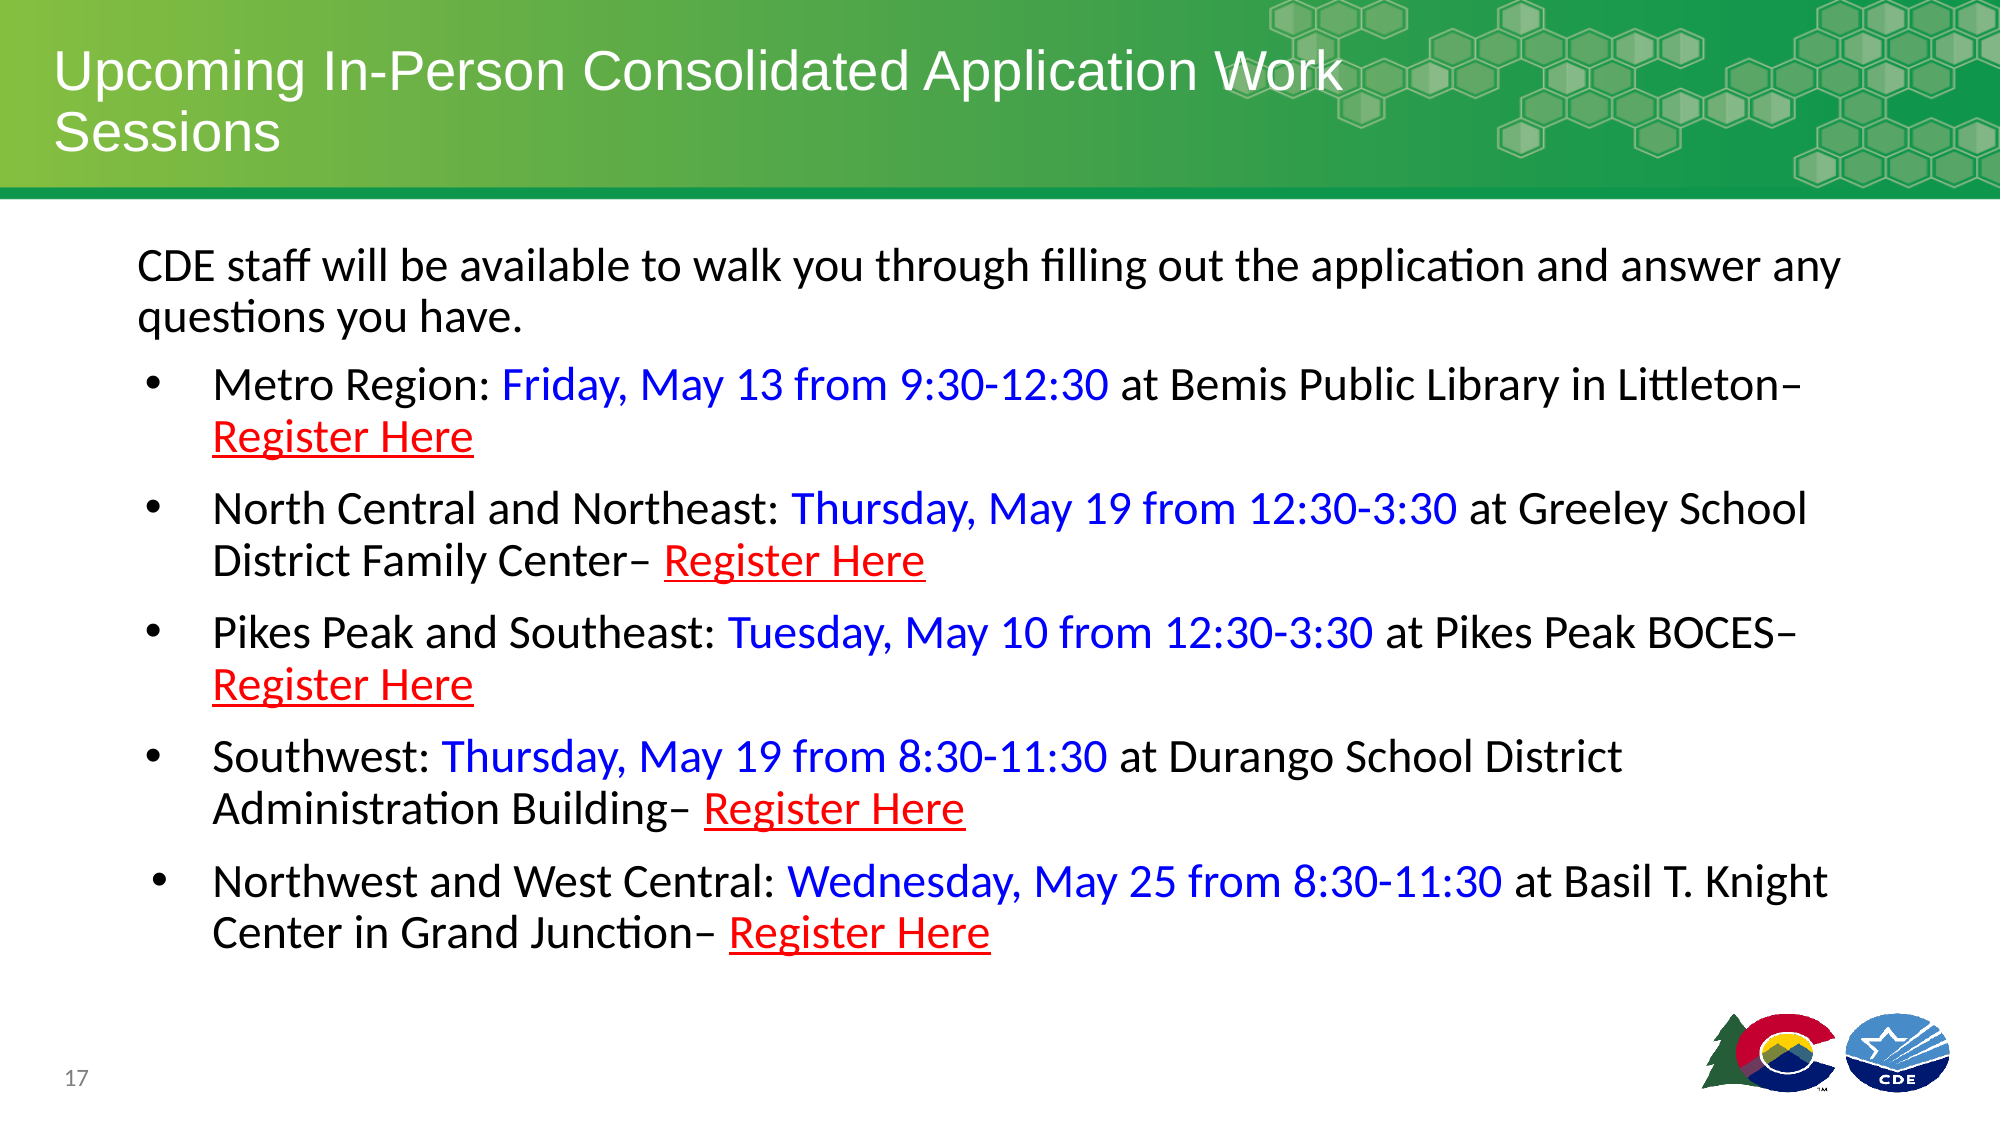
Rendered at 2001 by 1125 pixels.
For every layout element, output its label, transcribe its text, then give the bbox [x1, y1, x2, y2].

picture [0, 0, 2000, 200]
slide_number 17 [48, 1054, 499, 1115]
list CDE staff will be available to walk you through filling out the application and answer any questions you have. Metro Region: Friday, May 13 from 9:30-12:30 at Bemis Public Library in Littleton– Register Here North Central and Northeast: Thursday, May 19 from 12:30-3:30 at Greeley School District Family Center– Register Here Pikes Peak and Southeast: Tuesday, May 10 from 12:30-3:30 at Pikes Peak BOCES– Register Here Southwest: Thursday, May 19 from 8:30-11:30 at Durango School District Administration Building– Register Here Northwest and West Central: Wednesday, May 25 from 8:30-11:30 at Basil T. Knight Center in Grand Junction– Register Here [137, 239, 1863, 1103]
title Upcoming In-Person Consolidated Application Work Sessions [53, 41, 1384, 166]
picture [1863, 1012, 1950, 1093]
